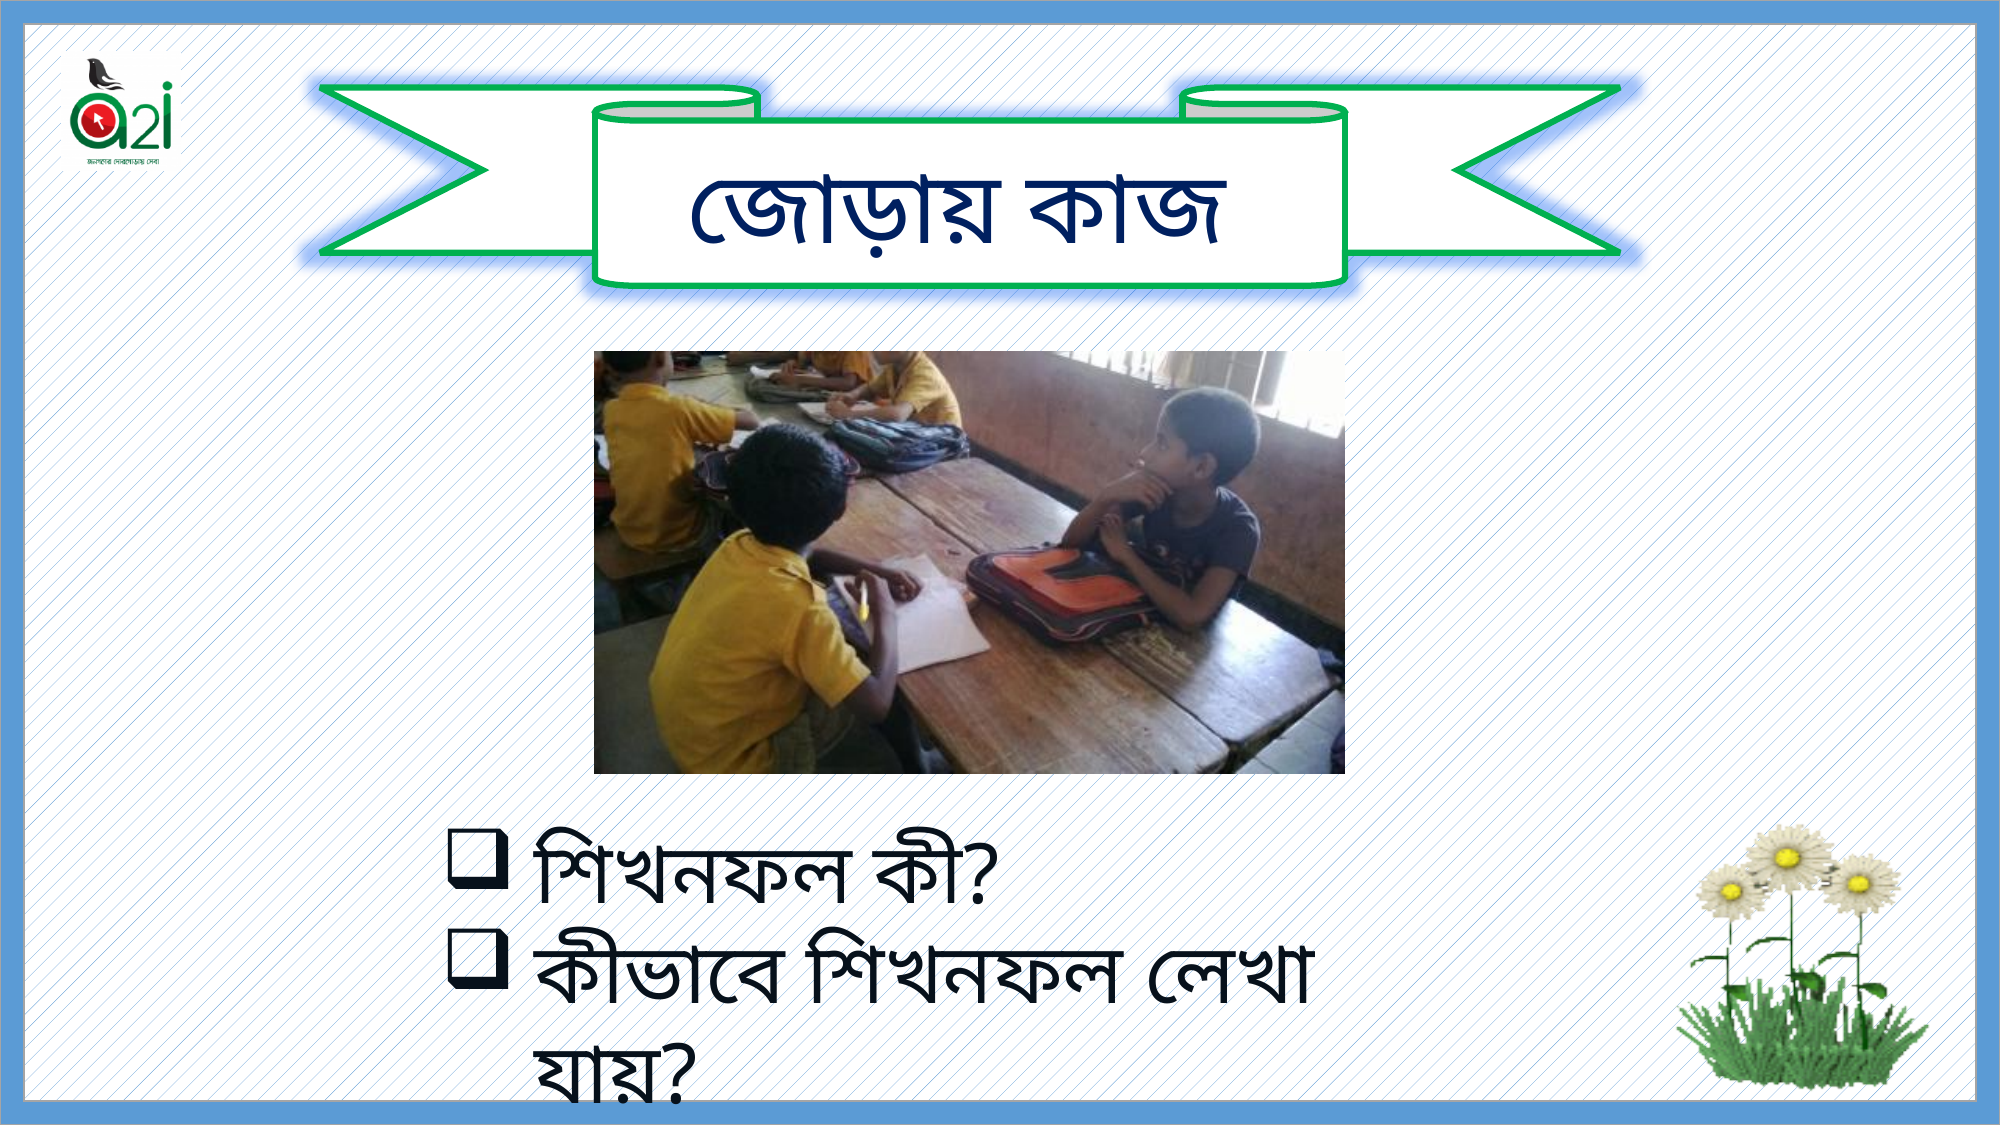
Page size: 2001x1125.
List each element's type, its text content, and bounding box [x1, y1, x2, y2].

picture [1655, 812, 1941, 1098]
picture [61, 51, 181, 171]
text_box শিখনফল কী? কীভাবে শিখনফল লেখা যায়? [426, 812, 1514, 1125]
text_box [0, 0, 2000, 1125]
picture [594, 351, 1345, 774]
text_box জোড়ায় কাজ [319, 86, 1621, 287]
